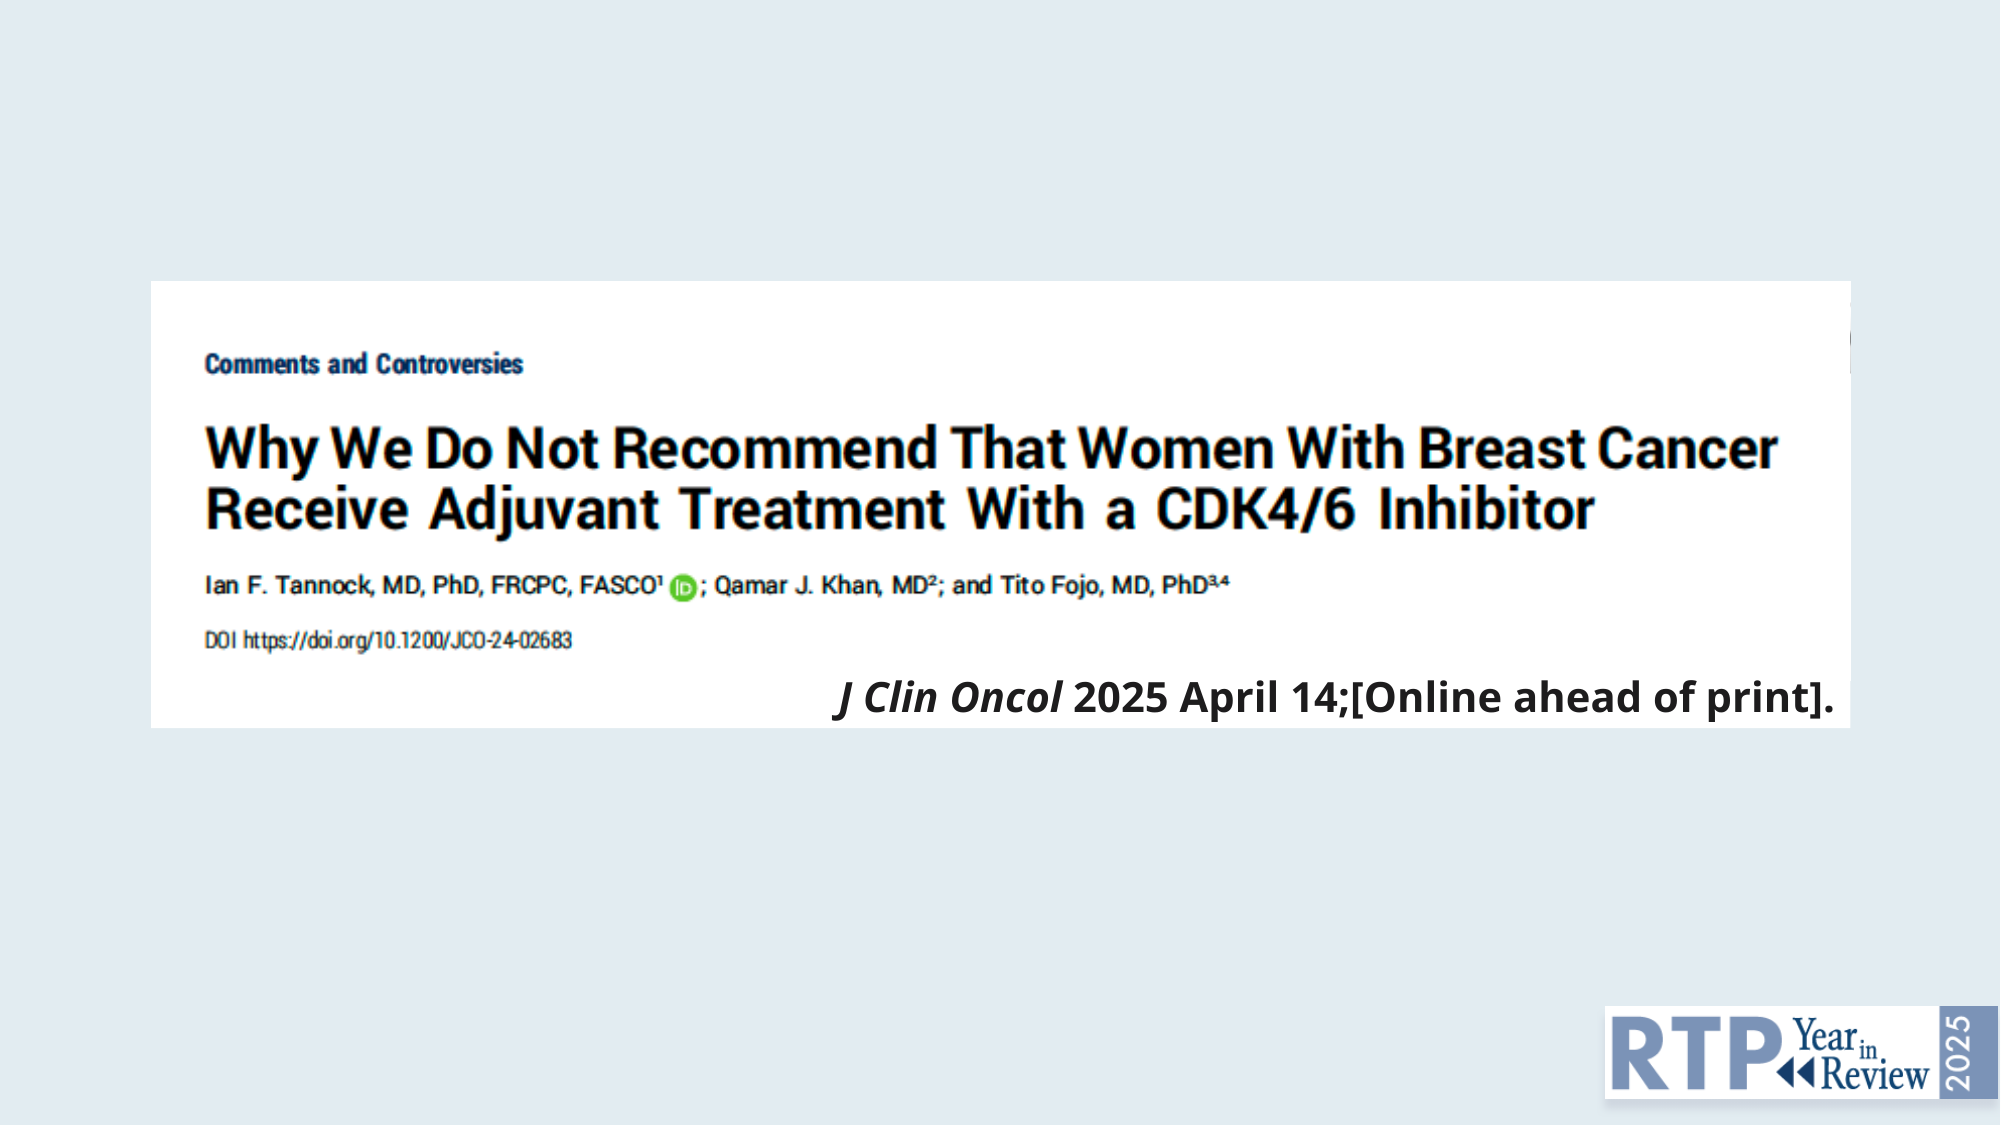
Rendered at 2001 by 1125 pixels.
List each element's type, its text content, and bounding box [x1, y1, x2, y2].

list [150, 281, 1851, 681]
text_box J Clin Oncol 2025 April 14;[Online ahead of print]. [151, 690, 1851, 729]
picture [1605, 1006, 1998, 1099]
